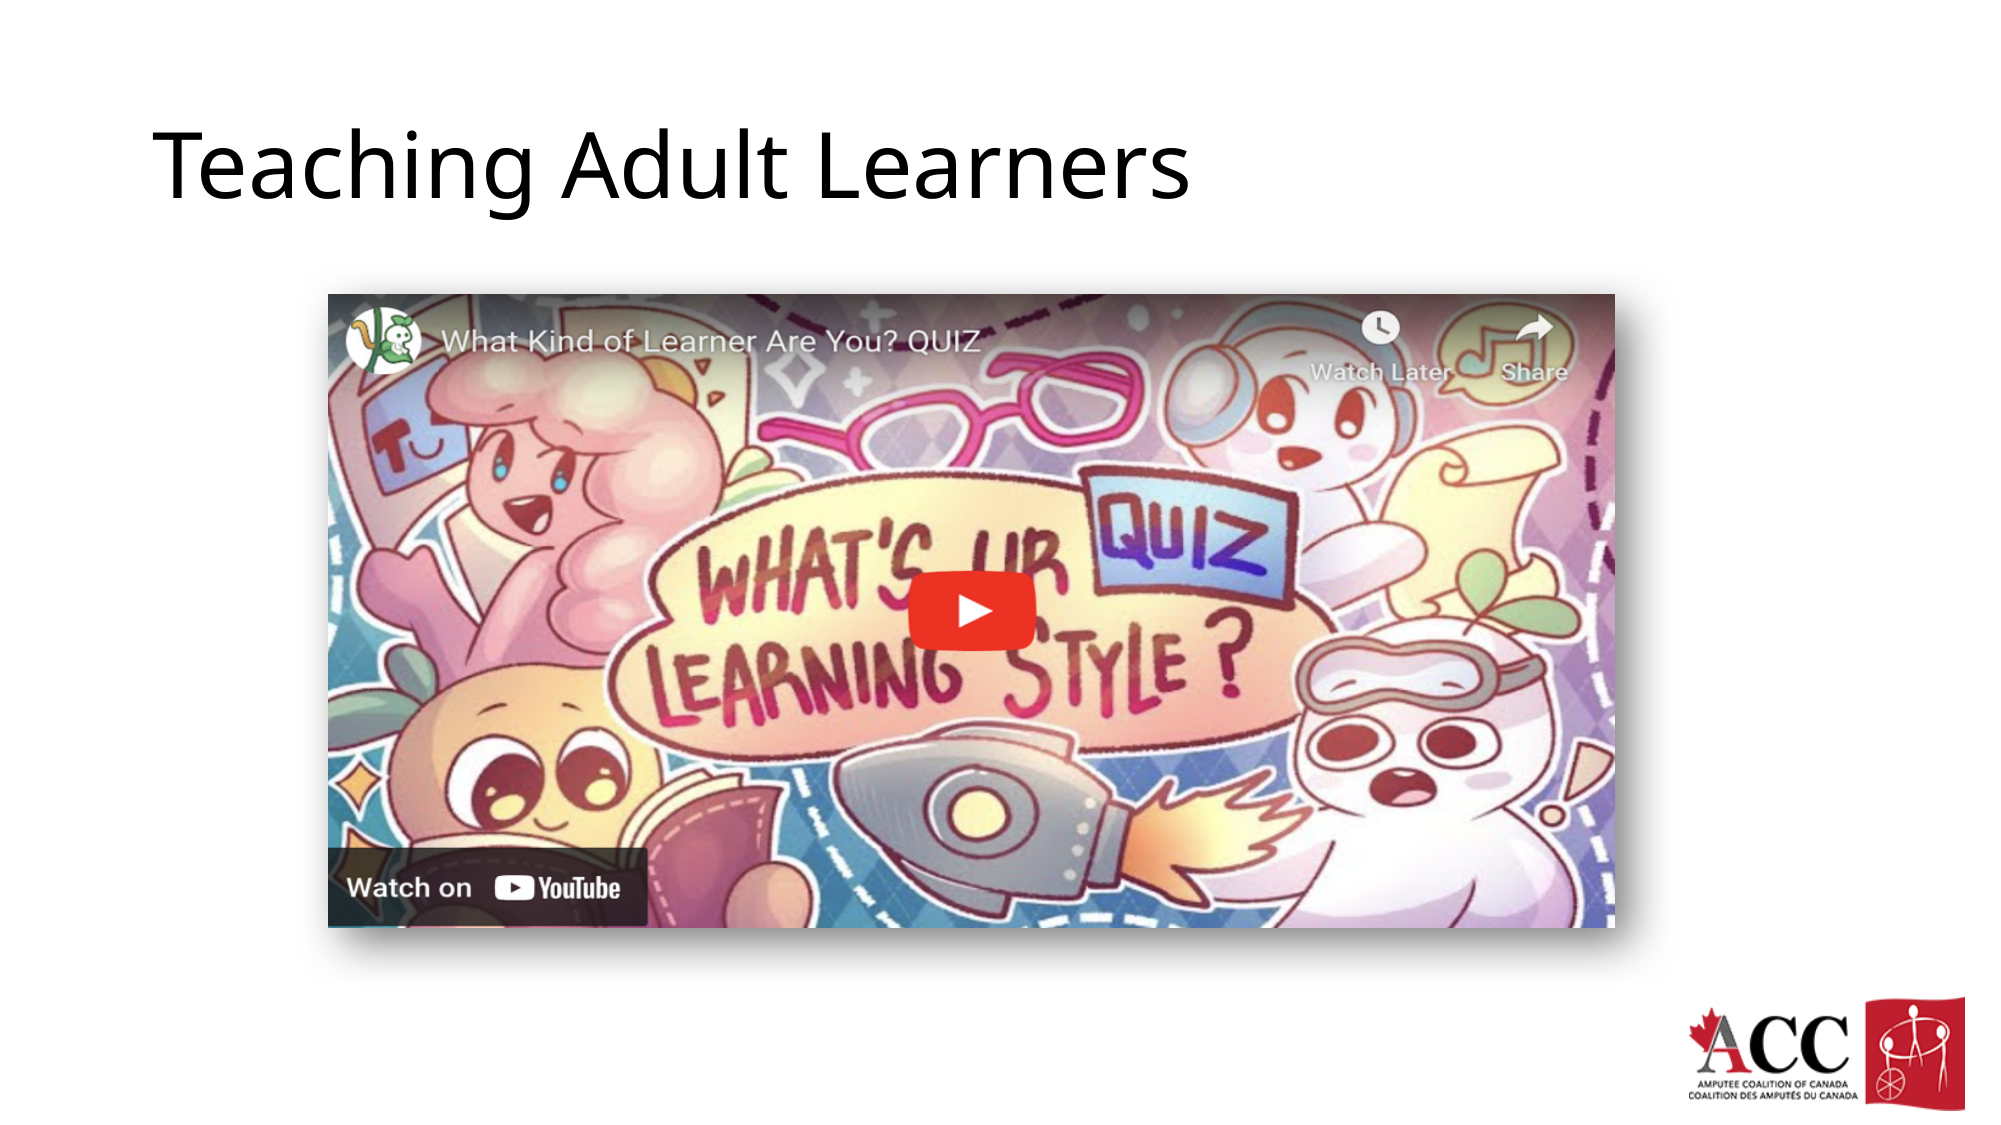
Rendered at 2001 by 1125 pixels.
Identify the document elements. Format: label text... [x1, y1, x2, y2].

title Teaching Adult Learners [137, 59, 1863, 278]
picture [1689, 997, 1965, 1111]
picture [327, 294, 1616, 929]
